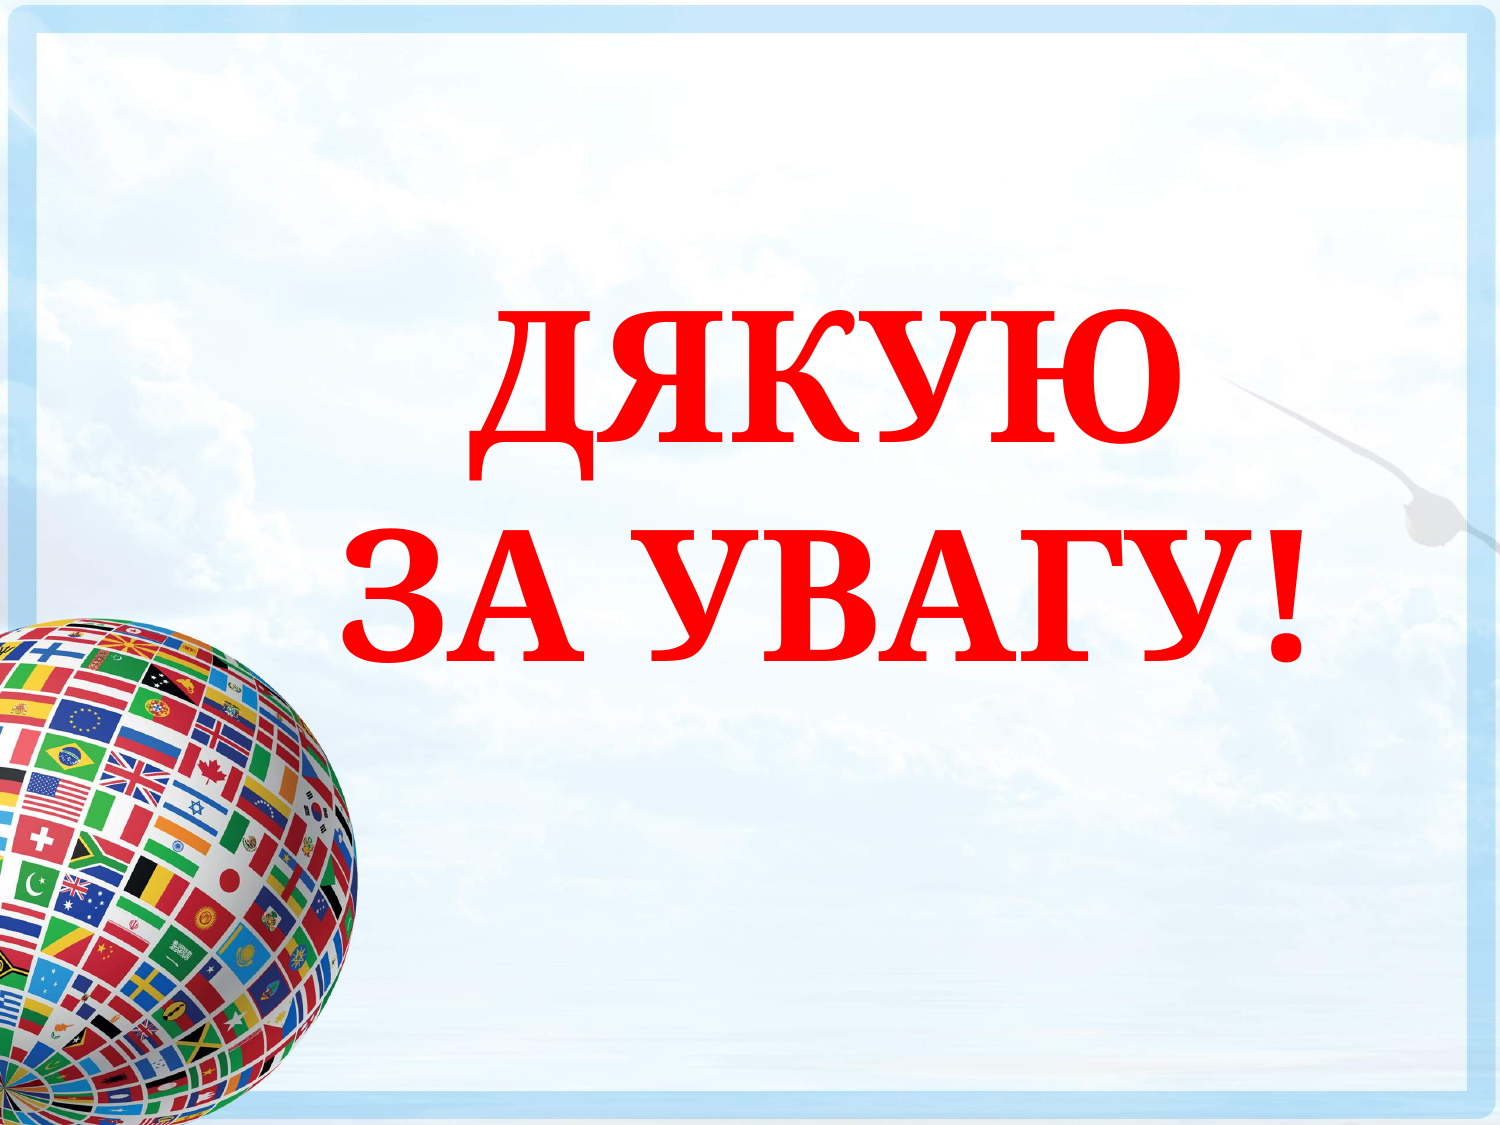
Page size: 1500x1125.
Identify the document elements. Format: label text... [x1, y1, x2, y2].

title ДЯКУЮ ЗА УВАГУ! [230, 196, 1430, 761]
picture [0, 0, 1500, 1125]
